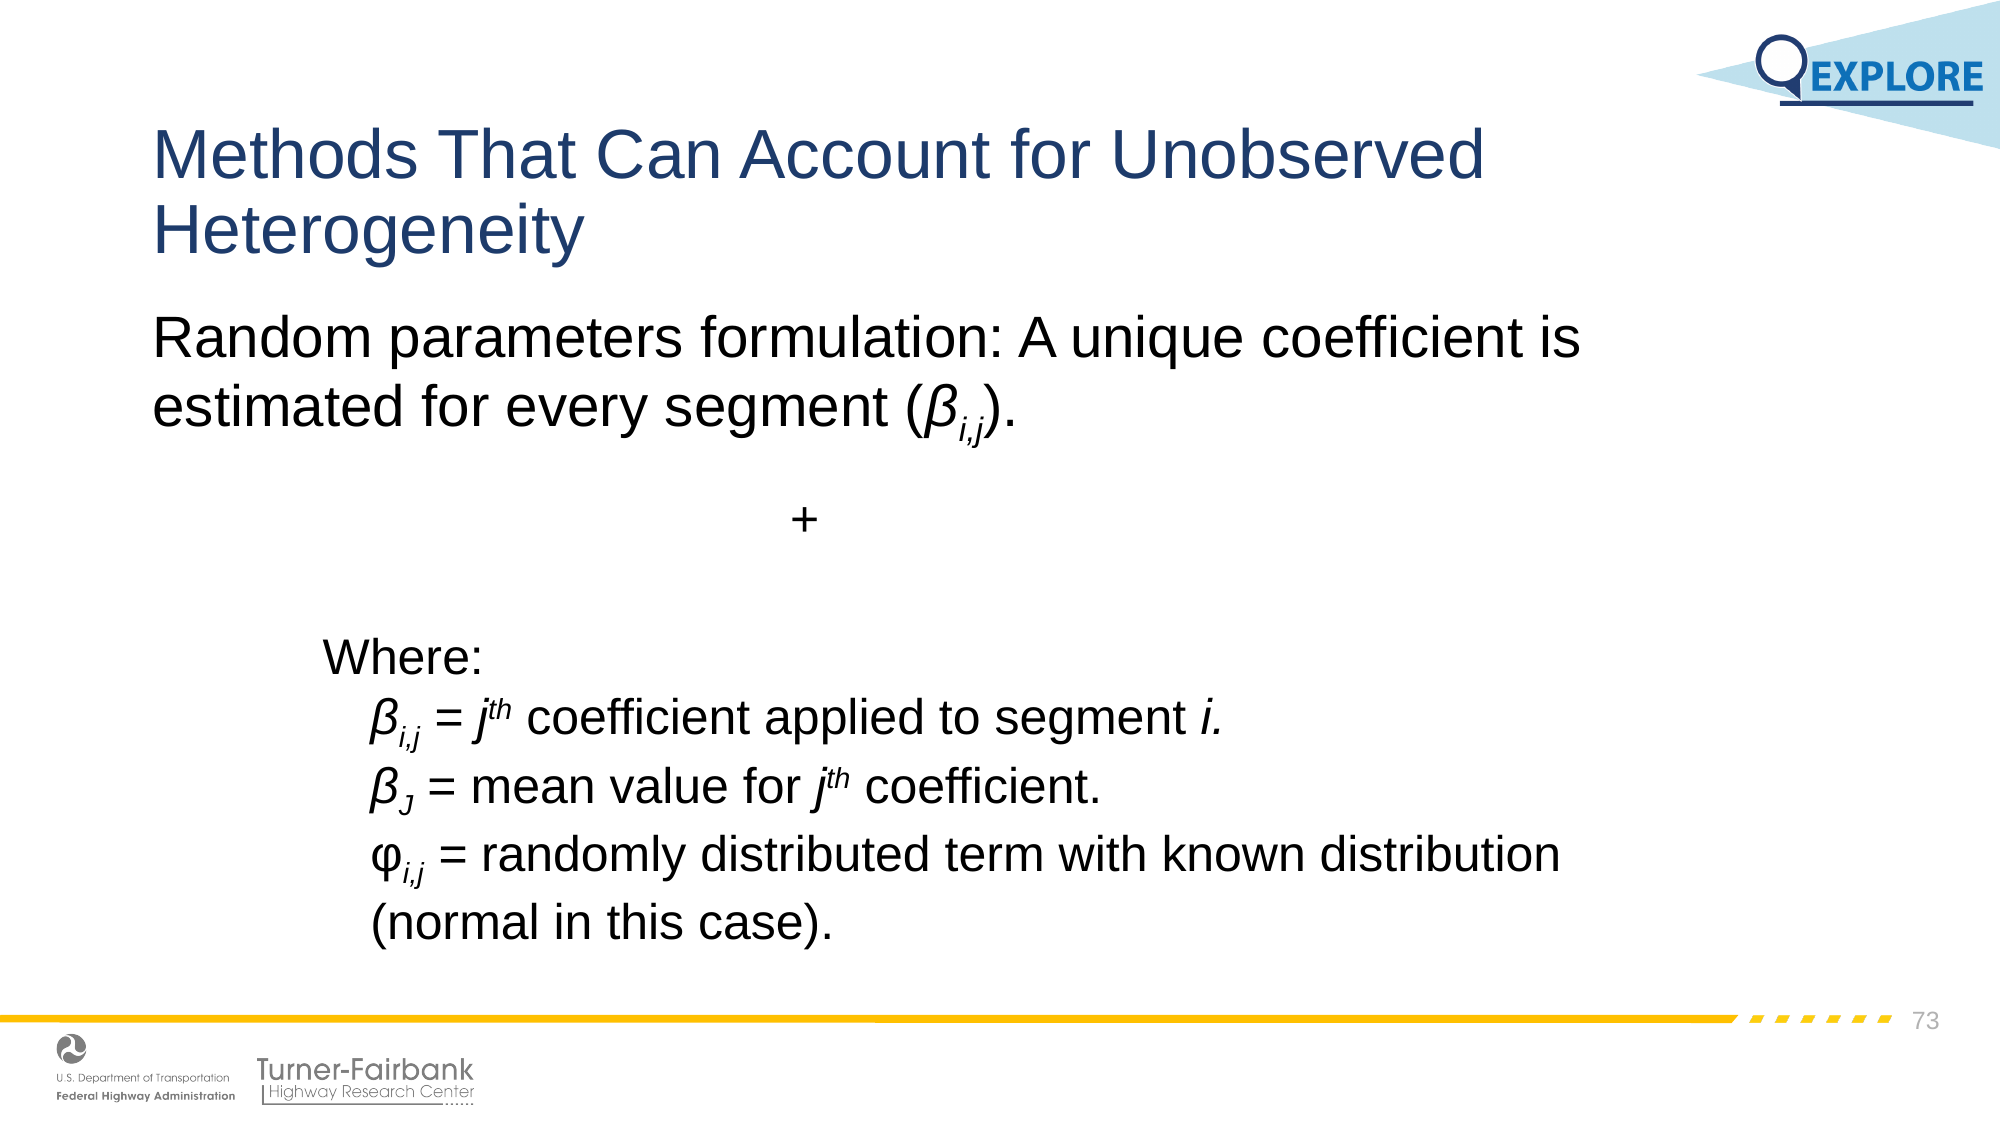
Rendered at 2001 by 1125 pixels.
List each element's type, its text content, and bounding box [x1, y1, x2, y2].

text_box Where: βi,j = jth coefficient applied to segment i. βJ = mean value for jth coefficient. φi,j = randomly distributed term with known distribution (normal in this case). [205, 617, 1759, 957]
picture [1674, 0, 2000, 217]
slide_number 73 [1828, 999, 1955, 1039]
list Random parameters formulation: A unique coefficient is estimated for every segment (βi,j). [137, 299, 1769, 1000]
title Methods That Can Account for Unobserved Heterogeneity [137, 109, 1863, 278]
picture [1749, 1015, 1828, 1023]
